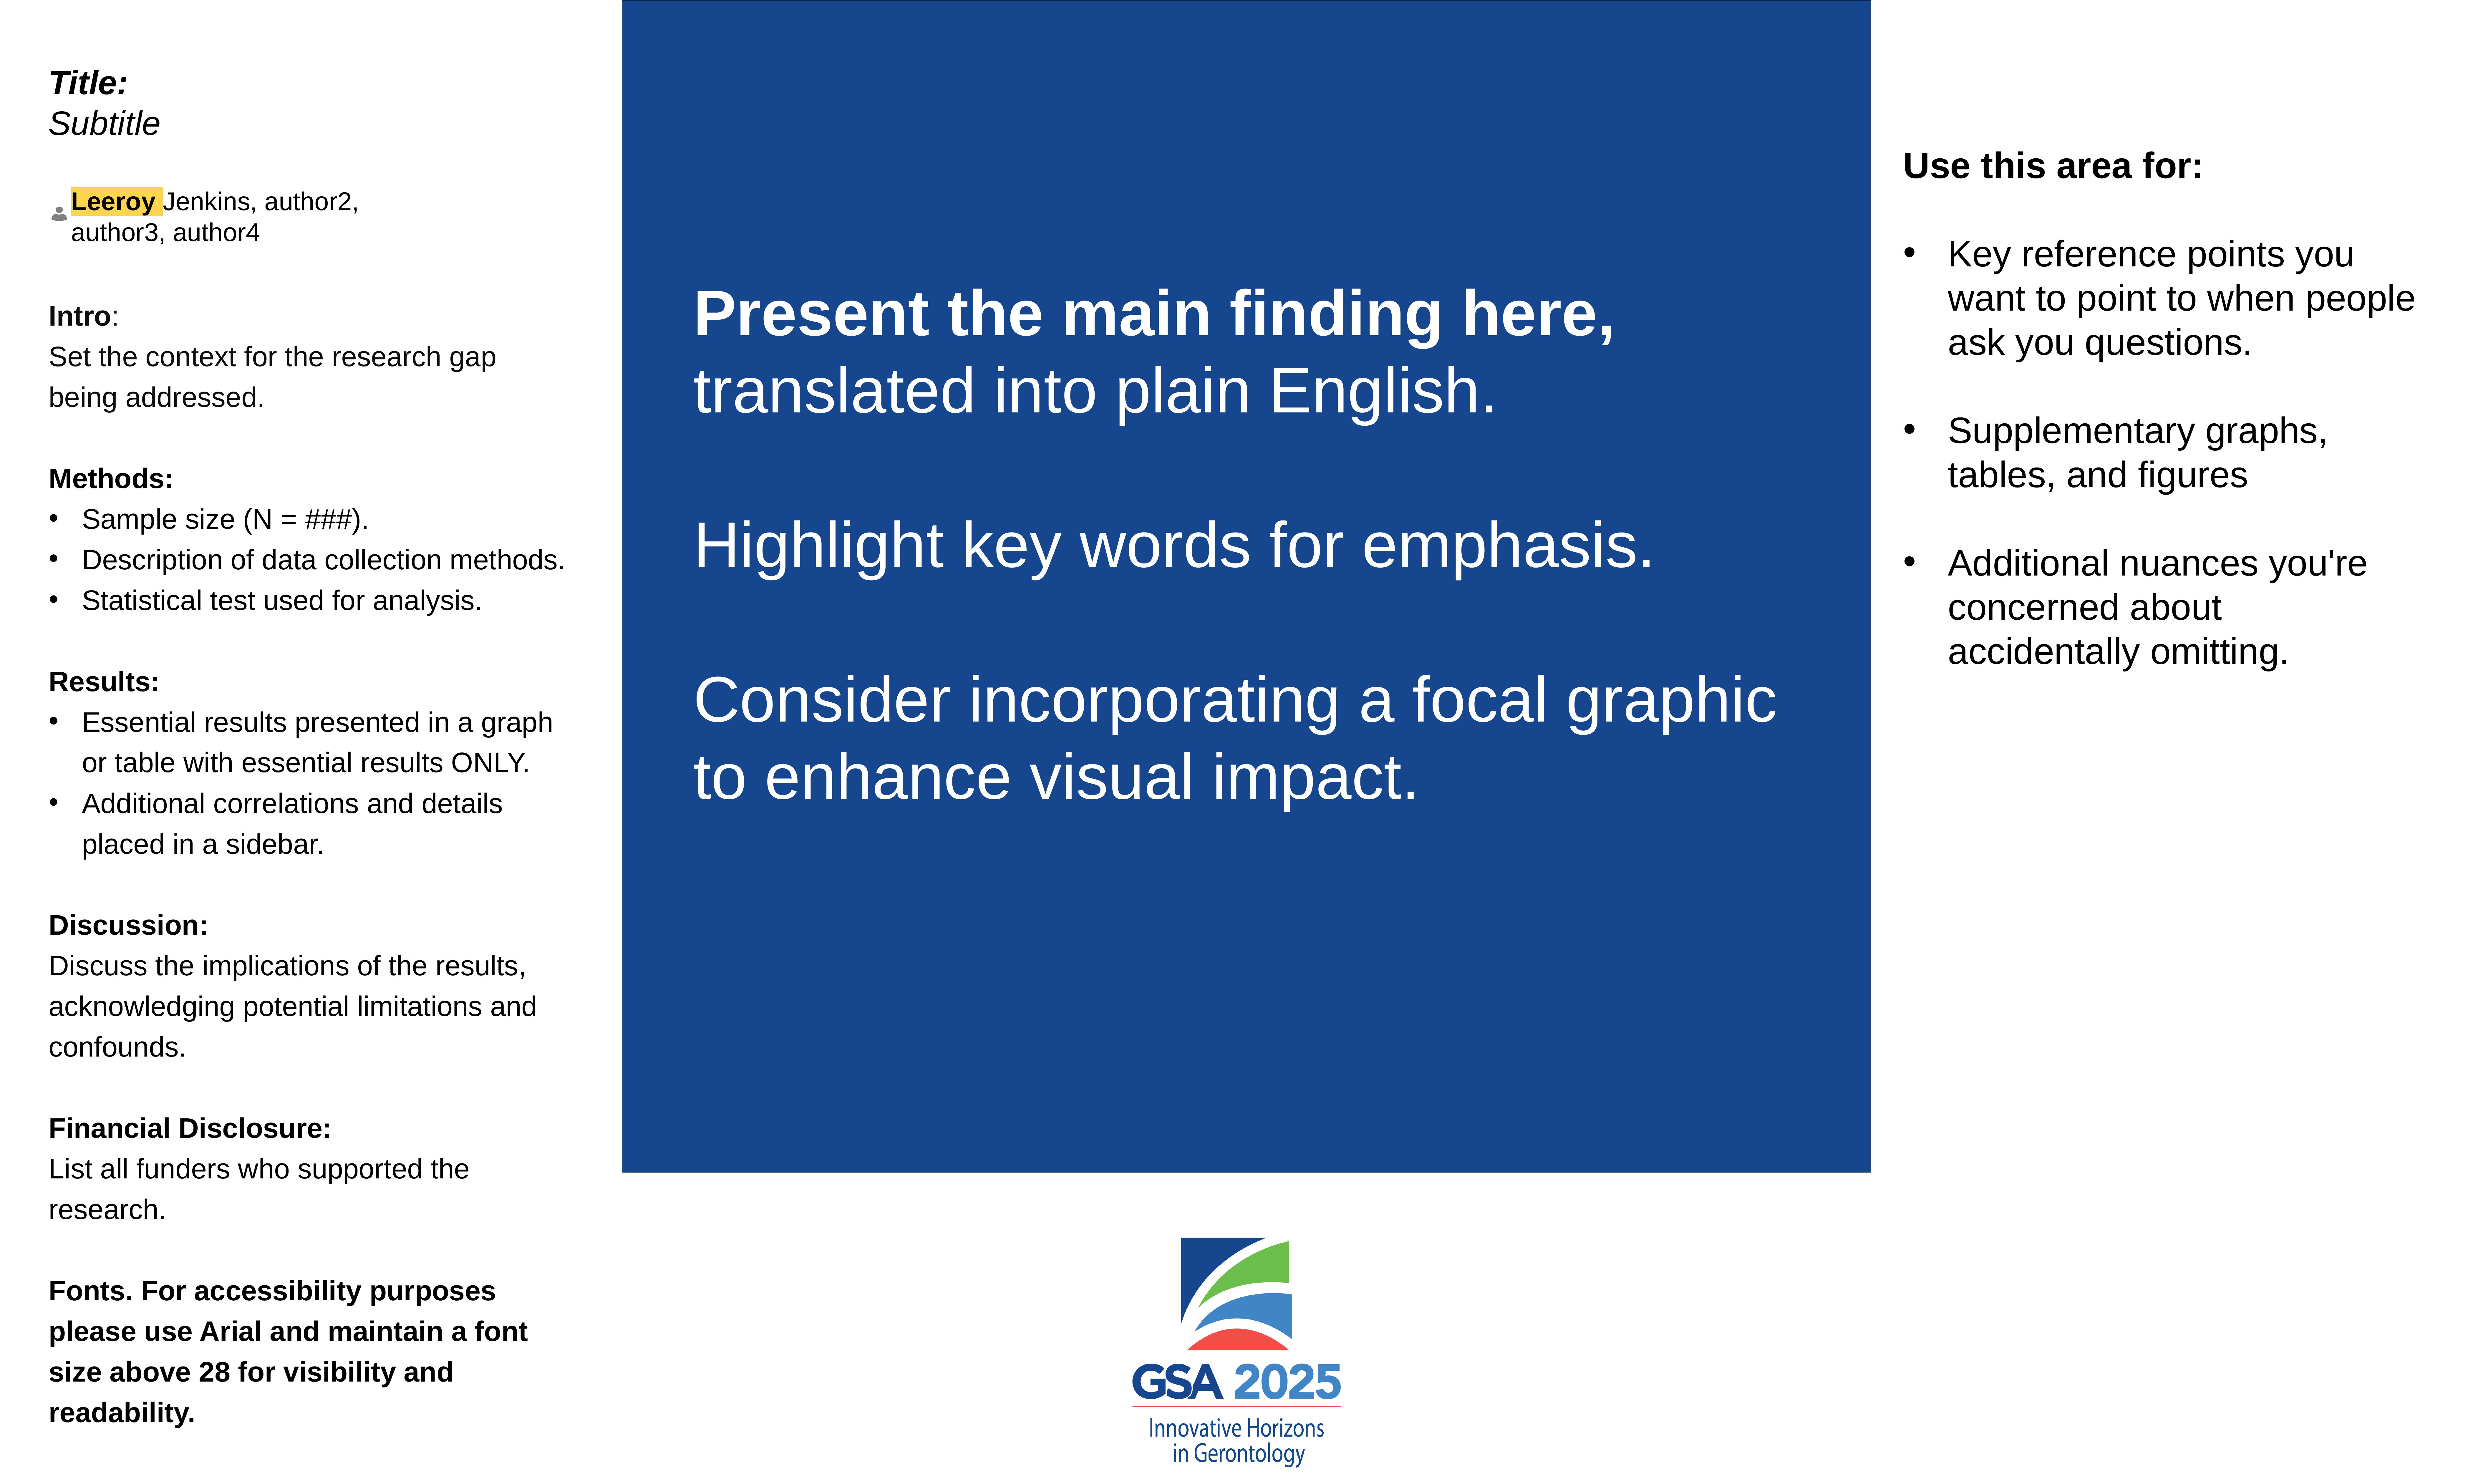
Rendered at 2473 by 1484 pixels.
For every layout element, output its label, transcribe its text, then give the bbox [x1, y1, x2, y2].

text_box [1663, 100, 1673, 119]
text_box Intro: Set the context for the research gap being addressed. Methods: Sample size (N = ###). Description of data collection methods. Statistical test used for analysis. Results: Essential results presented in a graph or table with essential results ONLY. Additional correlations and details placed in a sidebar. Discussion: Discuss the implications of the results, acknowledging potential limitations and confounds. Financial Disclosure: List all funders who supported the research. Fonts. For accessibility purposes please use Arial and maintain a font size above 28 for visibility and readability. [44, 288, 577, 1430]
title Present the main finding here, translated into plain English. Highlight key words for emphasis. Consider incorporating a focal graphic to enhance visual impact. [689, 268, 1804, 848]
text_box [1808, 154, 1817, 173]
text_box Non-Cognitive Predictors of Student Success: A Predictive Validity Comparison Between Domestic and International Students [1870, 0, 2473, 1484]
text_box Title: Subtitle [44, 58, 437, 144]
picture [1132, 1238, 1341, 1469]
text_box [55, 206, 63, 213]
text_box Use this area for: Key reference points you want to point to when people ask you questions. Supplementary graphs, tables, and figures Additional nuances you're concerned about accidentally omitting. [1899, 139, 2429, 674]
text_box [51, 214, 67, 221]
text_box Non-Cognitive Predictors of Student Success: A Predictive Validity Comparison Between Domestic and International Students [0, 0, 623, 1465]
text_box Leeroy Jenkins, author2, author3, author4 [67, 183, 505, 249]
